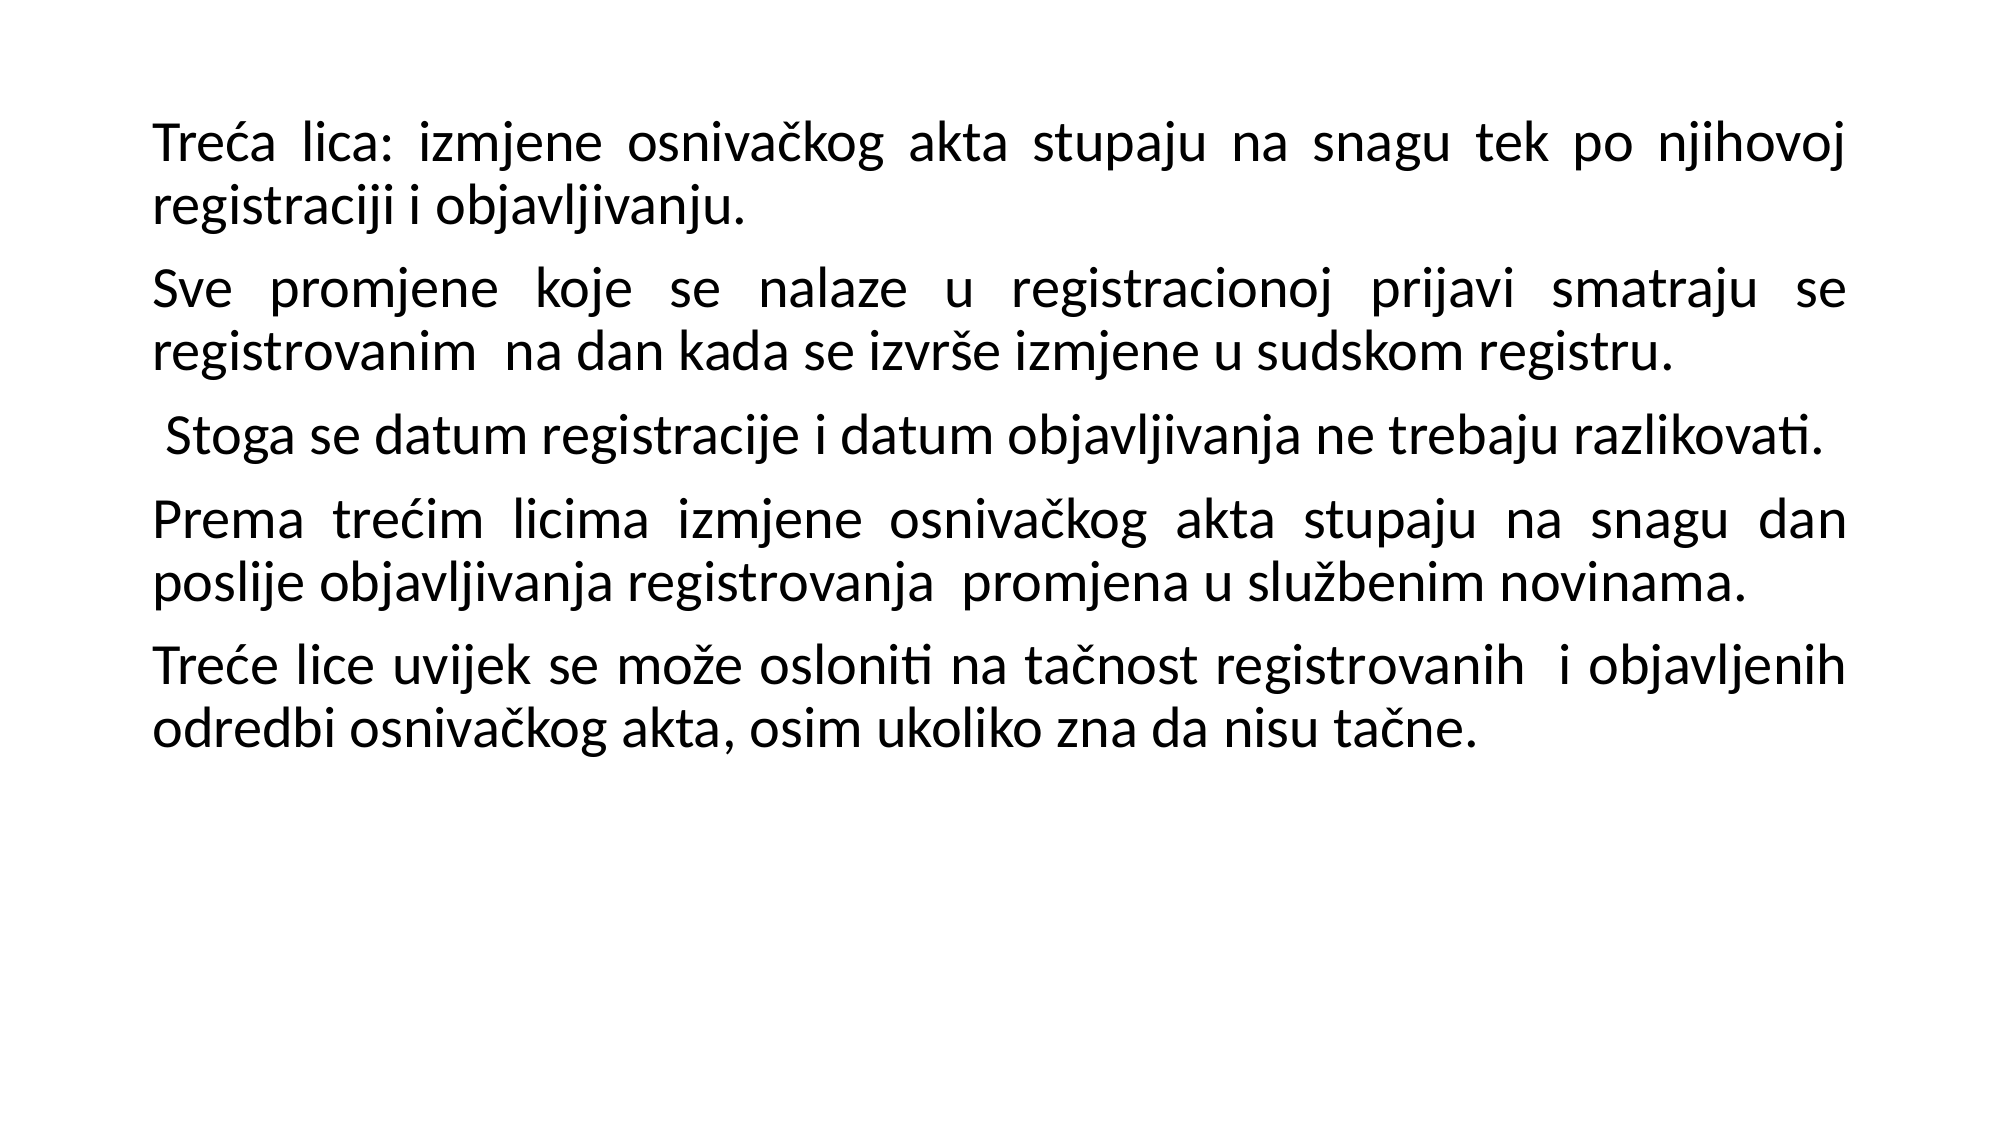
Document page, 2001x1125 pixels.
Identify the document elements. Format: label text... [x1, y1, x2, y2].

list Treća lica: izmjene osnivačkog akta stupaju na snagu tek po njihovoj registraciji i objavljivanju. Sve promjene koje se nalaze u registracionoj prijavi smatraju se registrovanim na dan kada se izvrše izmjene u sudskom registru. Stoga se datum registracije i datum objavljivanja ne trebaju razlikovati. Prema trećim licima izmjene osnivačkog akta stupaju na snagu dan poslije objavljivanja registrovanja promjena u službenim novinama. Treće lice uvijek se može osloniti na tačnost registrovanih i objavljenih odredbi osnivačkog akta, osim ukoliko zna da nisu tačne. [137, 103, 1863, 1014]
